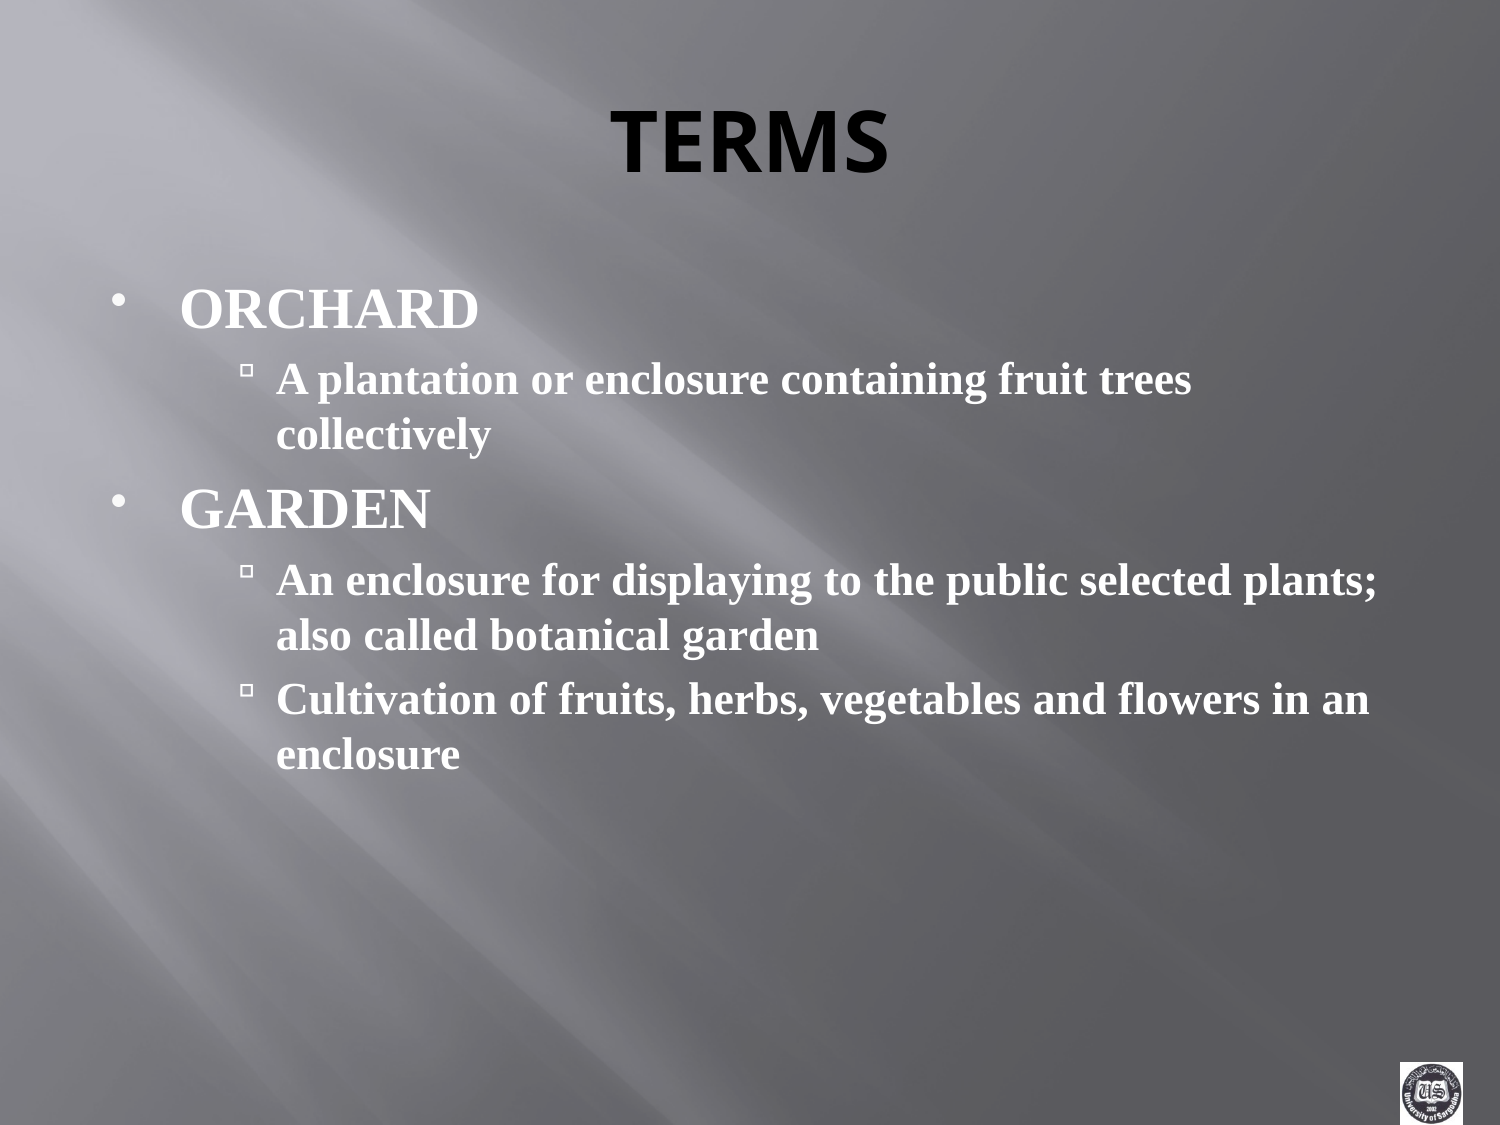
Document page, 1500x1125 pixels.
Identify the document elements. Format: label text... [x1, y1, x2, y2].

picture [1399, 1061, 1463, 1125]
title TERMS [75, 45, 1425, 233]
list ORCHARD A plantation or enclosure containing fruit trees collectively GARDEN An enclosure for displaying to the public selected plants; also called botanical garden Cultivation of fruits, herbs, vegetables and flowers in an enclosure [75, 262, 1425, 1035]
